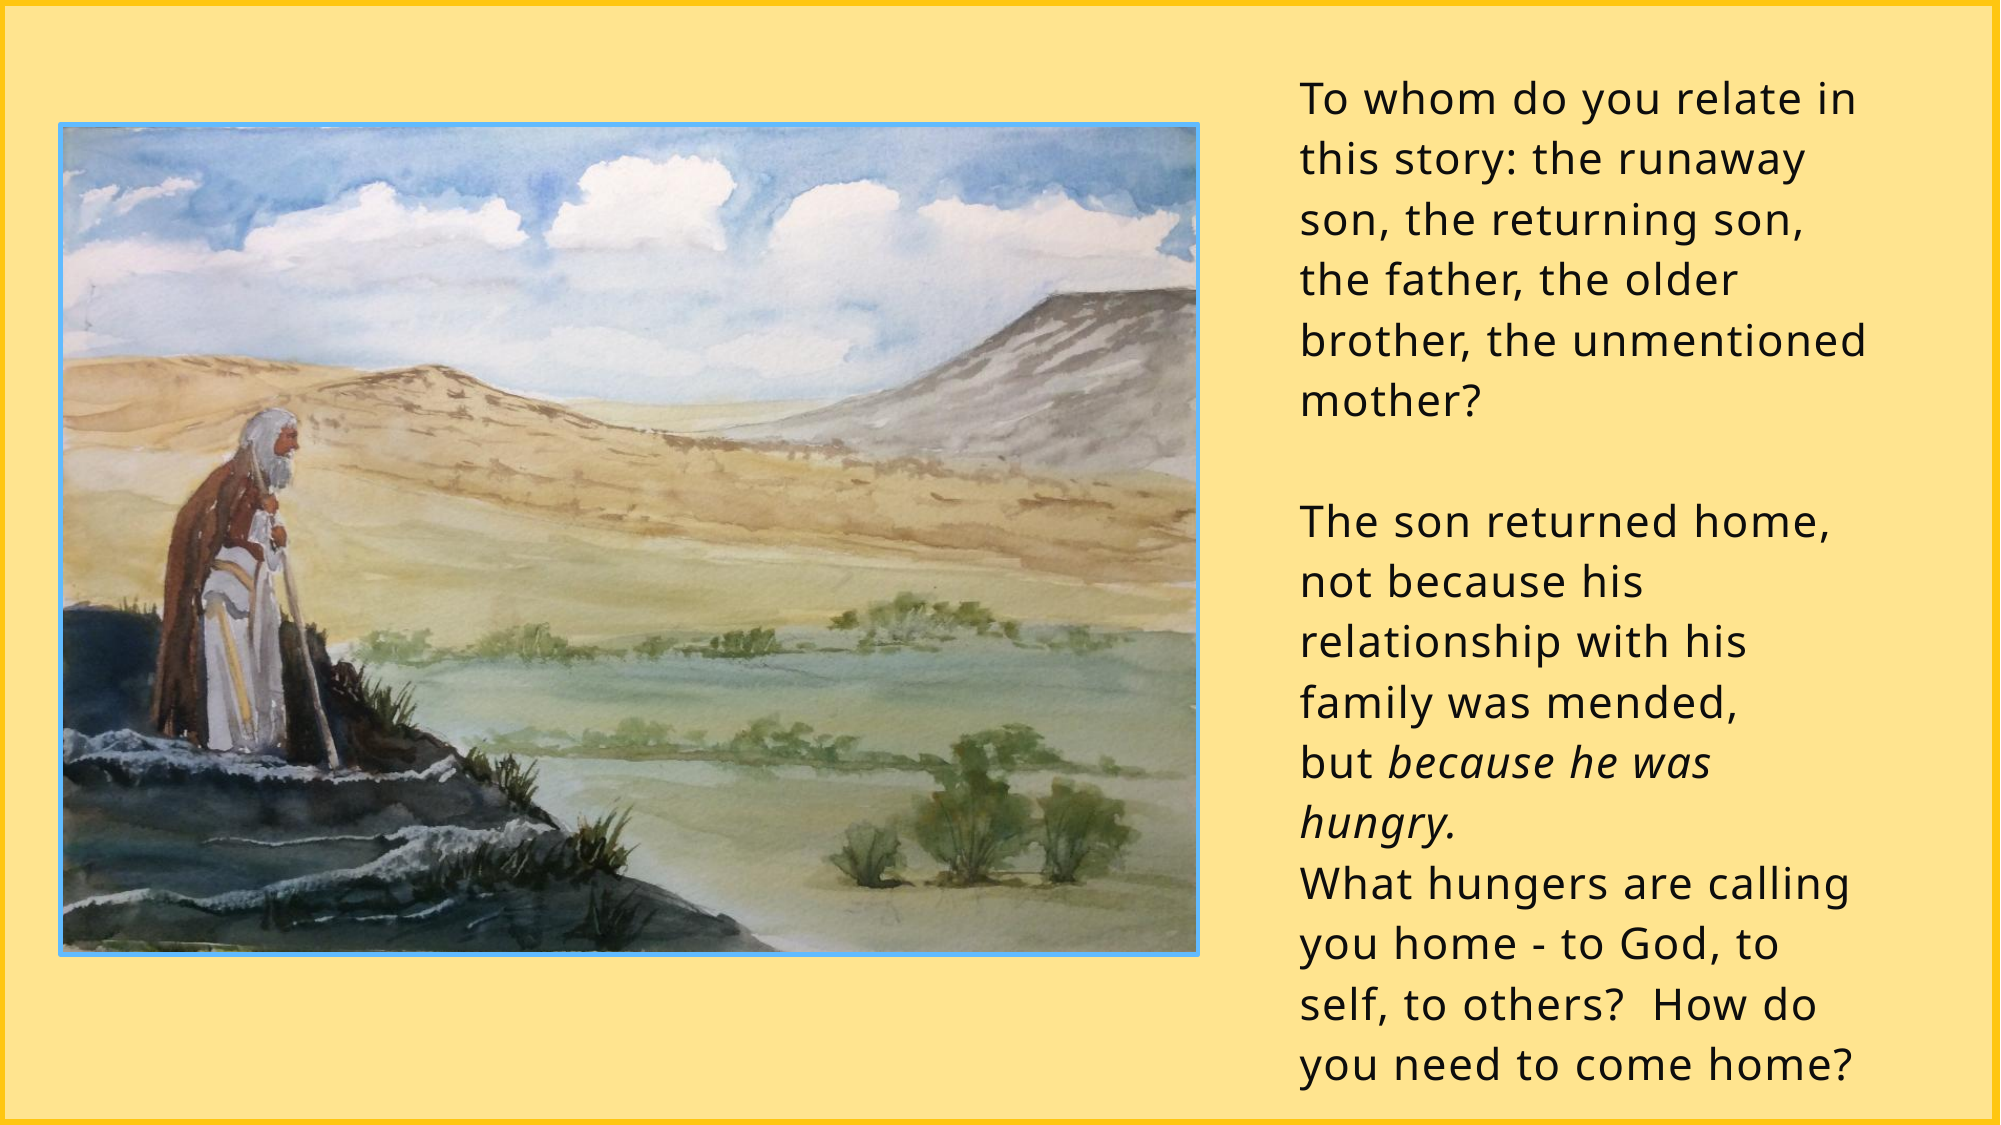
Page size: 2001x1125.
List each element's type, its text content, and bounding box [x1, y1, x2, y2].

text_box To whom do you relate in this story: the runaway son, the returning son, the father, the older brother, the unmentioned mother? The son returned home, not because his relationship with his family was mended, but because he was hungry. What hungers are calling you home - to God, to self, to others? How do you need to come home? [1284, 55, 1898, 1125]
picture [62, 126, 1196, 953]
text_box [0, 0, 1999, 1125]
